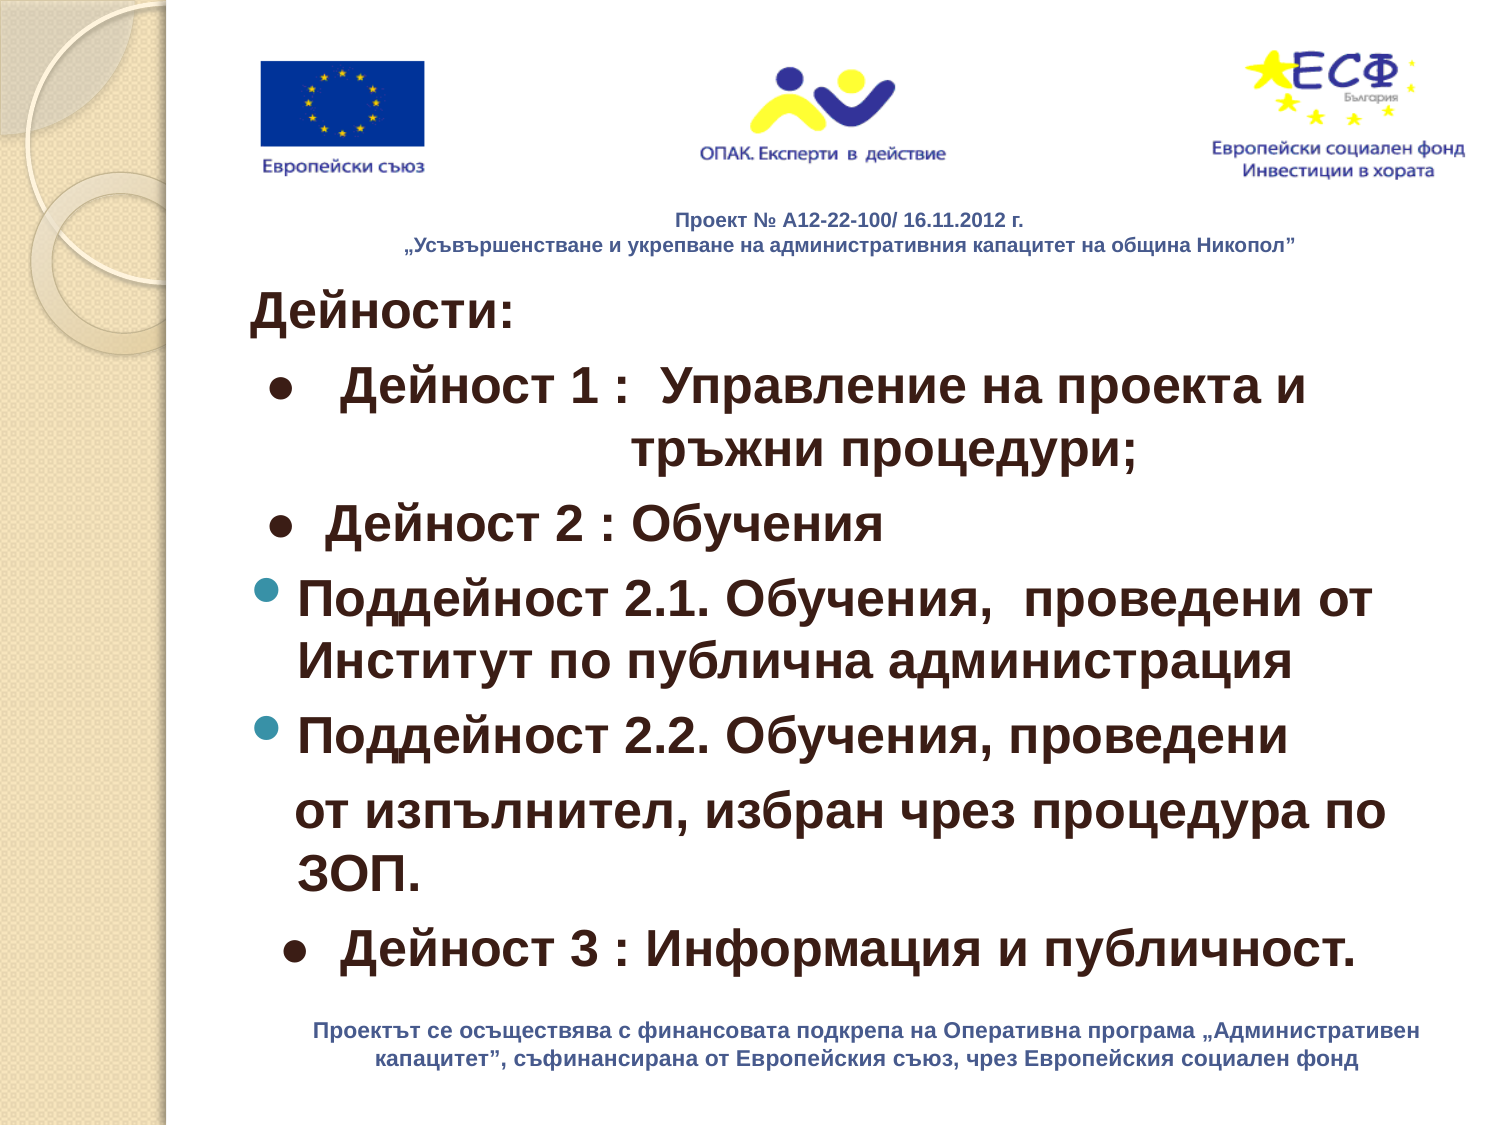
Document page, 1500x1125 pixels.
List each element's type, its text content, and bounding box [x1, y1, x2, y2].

text_box Проектът се осъществява с финансовата подкрепа на Оперативна програма „Административен капацитет”, съфинансирана от Европейския съюз, чрез Европейския социален фонд [234, 1008, 1500, 1079]
picture [210, 34, 1500, 212]
list Дейности: ● Дейност 1 : Управление на проекта и тръжни процедури; ● Дейност 2 : Обучения Поддейност 2.1. Обучения, проведени от Институт по публична администрация Поддейност 2.2. Обучения, проведени от изпълнител, избран чрез процедура по ЗОП. ● Дейност 3 : Информация и публичност. [222, 269, 1407, 997]
text_box Проект № А12-22-100/ 16.11.2012 г. „Усъвършенстване и укрепване на административния капацитет на община Никопол” [234, 224, 1465, 265]
